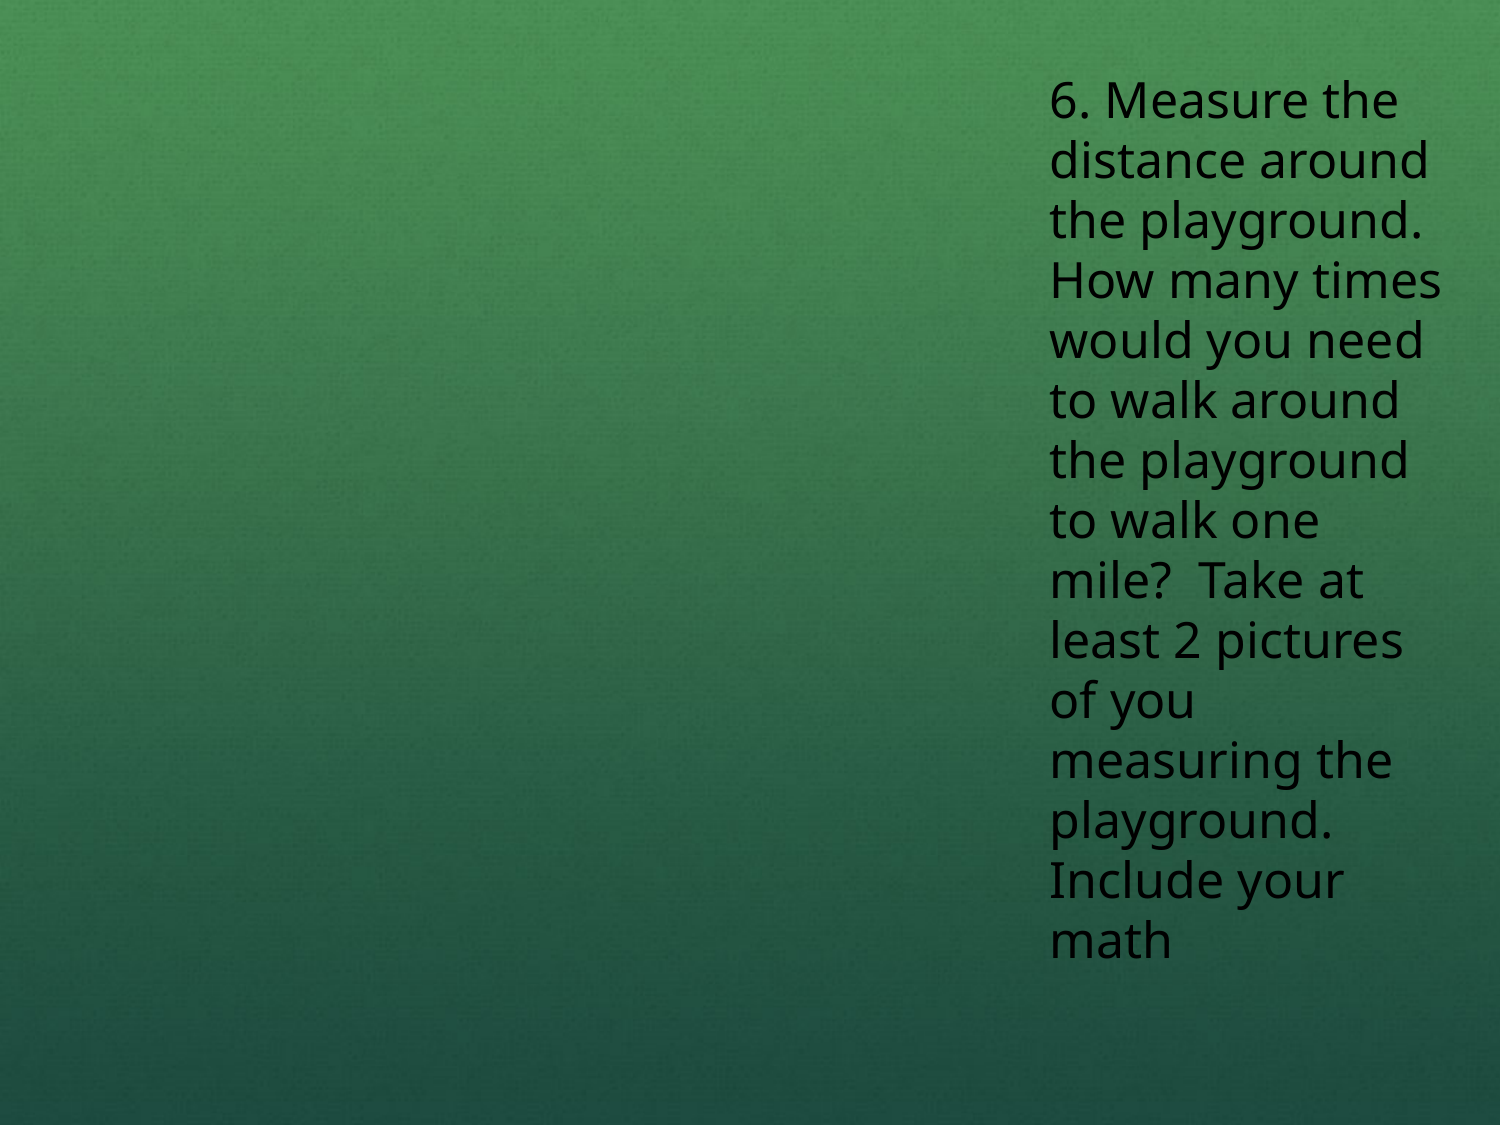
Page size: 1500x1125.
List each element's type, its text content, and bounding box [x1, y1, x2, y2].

text_box 6. Measure the distance around the playground. How many times would you need to walk around the playground to walk one mile? Take at least 2 pictures of you measuring the playground. Include your math [1034, 61, 1459, 976]
picture [0, 0, 1500, 1125]
